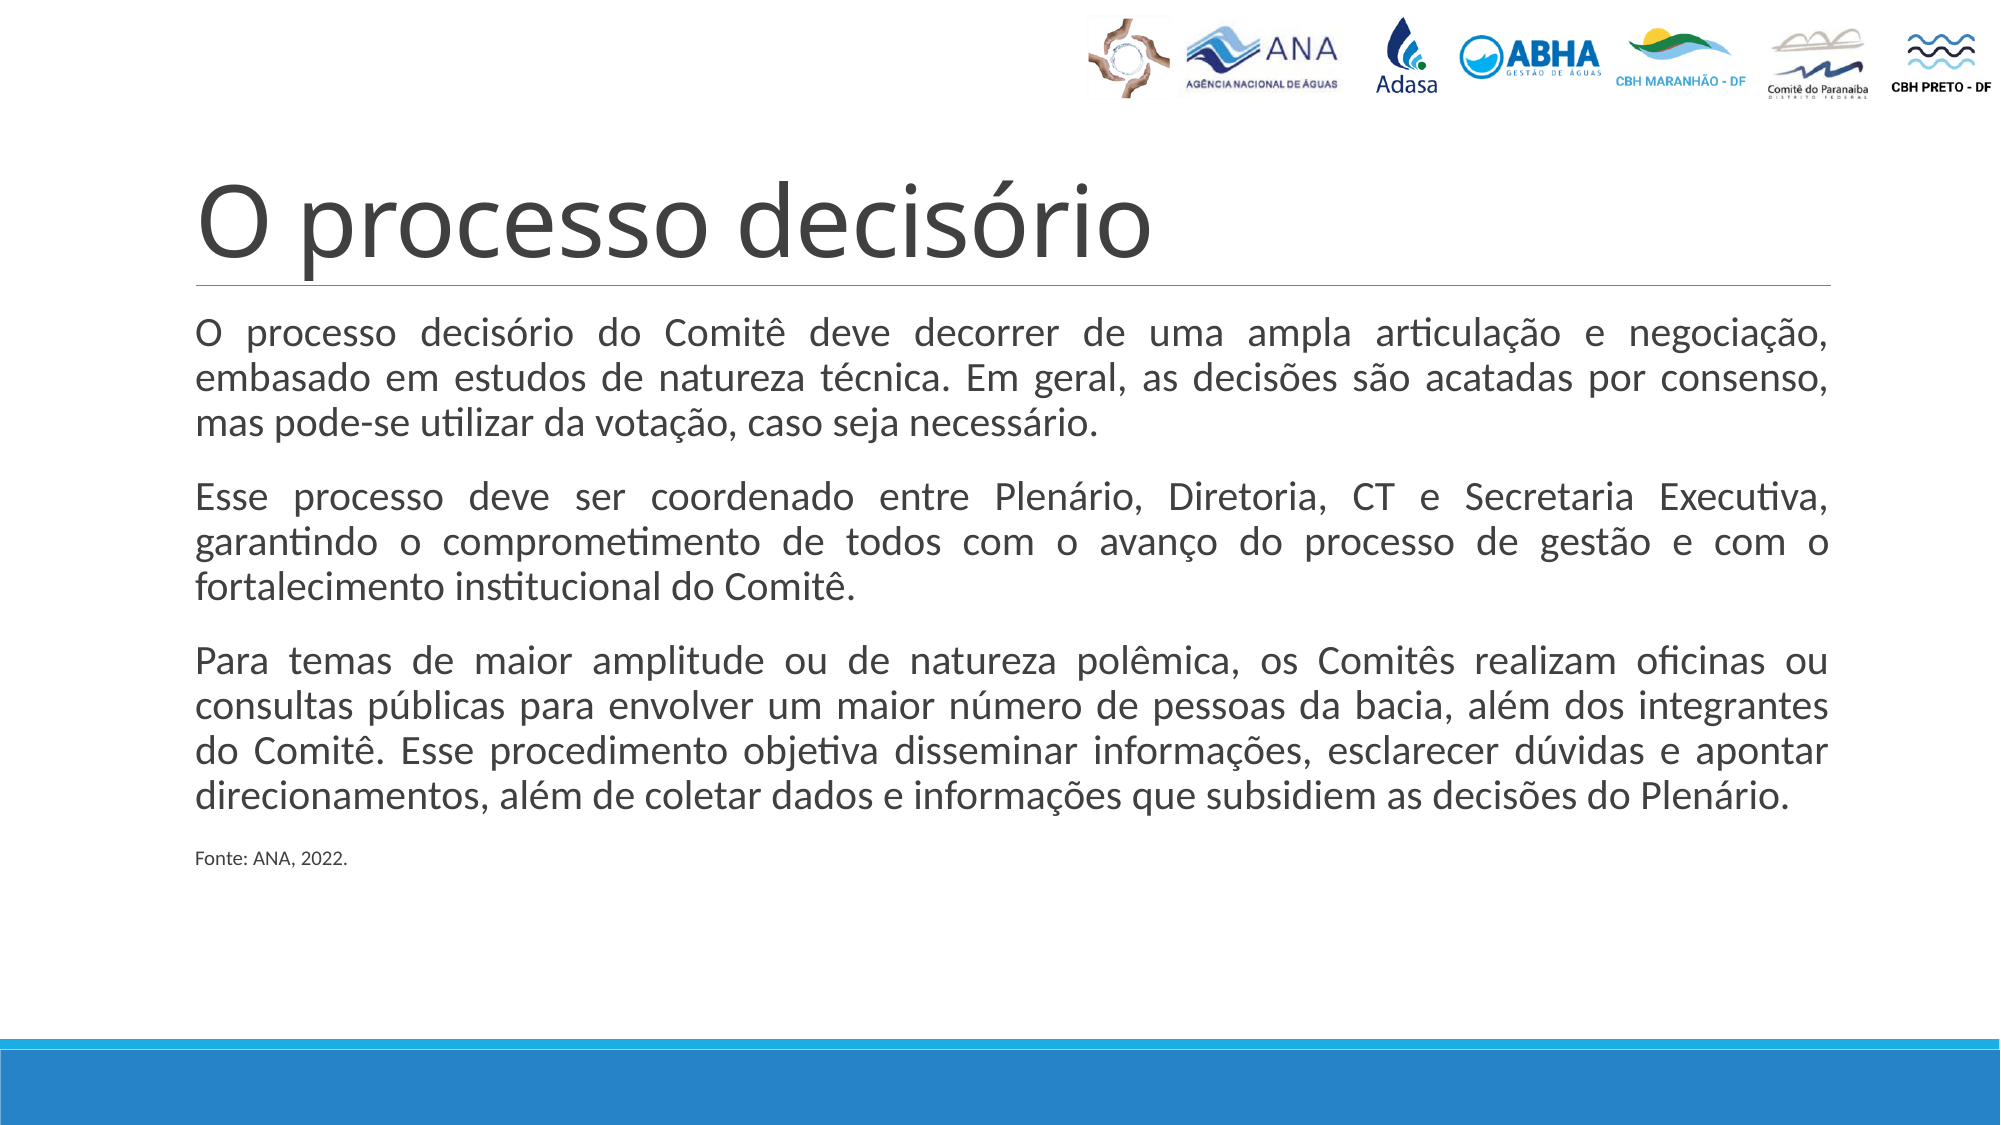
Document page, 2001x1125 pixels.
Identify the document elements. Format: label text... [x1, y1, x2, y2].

list O processo decisório do Comitê deve decorrer de uma ampla articulação e negociação, embasado em estudos de natureza técnica. Em geral, as decisões são acatadas por consenso, mas pode-se utilizar da votação, caso seja necessário. Esse processo deve ser coordenado entre Plenário, Diretoria, CT e Secretaria Executiva, garantindo o comprometimento de todos com o avanço do processo de gestão e com o fortalecimento institucional do Comitê. Para temas de maior amplitude ou de natureza polêmica, os Comitês realizam oficinas ou consultas públicas para envolver um maior número de pessoas da bacia, além dos integrantes do Comitê. Esse procedimento objetiva disseminar informações, esclarecer dúvidas e apontar direcionamentos, além de coletar dados e informações que subsidiem as decisões do Plenário. Fonte: ANA, 2022. [180, 302, 1830, 963]
picture [1073, 12, 2000, 113]
title O processo decisório [180, 47, 1830, 285]
